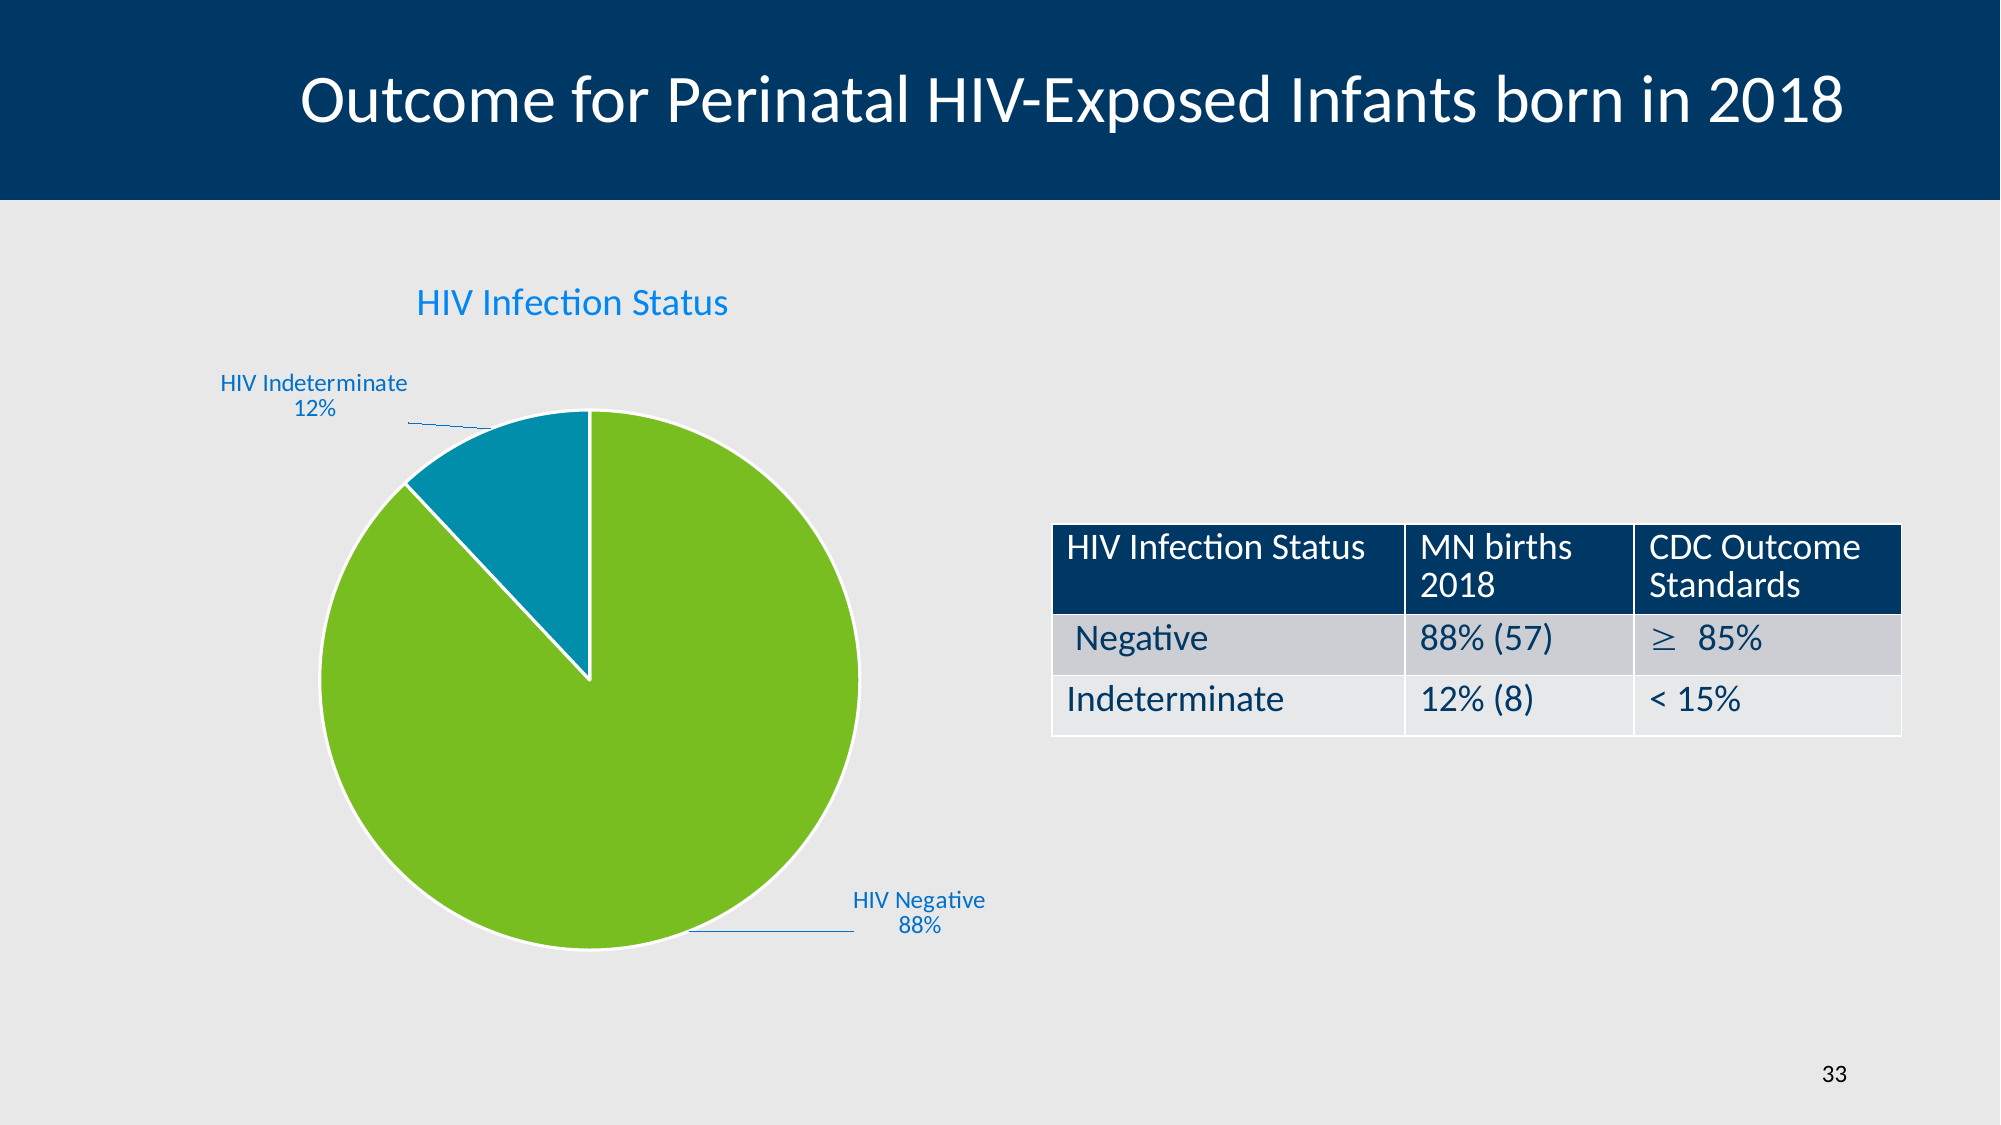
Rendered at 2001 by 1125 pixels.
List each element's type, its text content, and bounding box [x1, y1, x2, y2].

table_cell < 15% [1635, 676, 1901, 735]
table_header HIV Infection Status [1053, 525, 1404, 614]
table_header MN births 2018 [1406, 525, 1633, 614]
title Outcome for Perinatal HIV-Exposed Infants born in 2018 [137, 24, 1863, 175]
chart [137, 261, 988, 1014]
table_cell Negative [1053, 615, 1404, 675]
slide_number 33 [1622, 1042, 1863, 1103]
table_header CDC Outcome Standards [1635, 525, 1901, 614]
table_cell ³ 85% [1635, 615, 1901, 675]
table_cell 12% (8) [1406, 676, 1633, 735]
table_cell Indeterminate [1053, 676, 1404, 735]
table_cell 88% (57) [1406, 615, 1633, 675]
